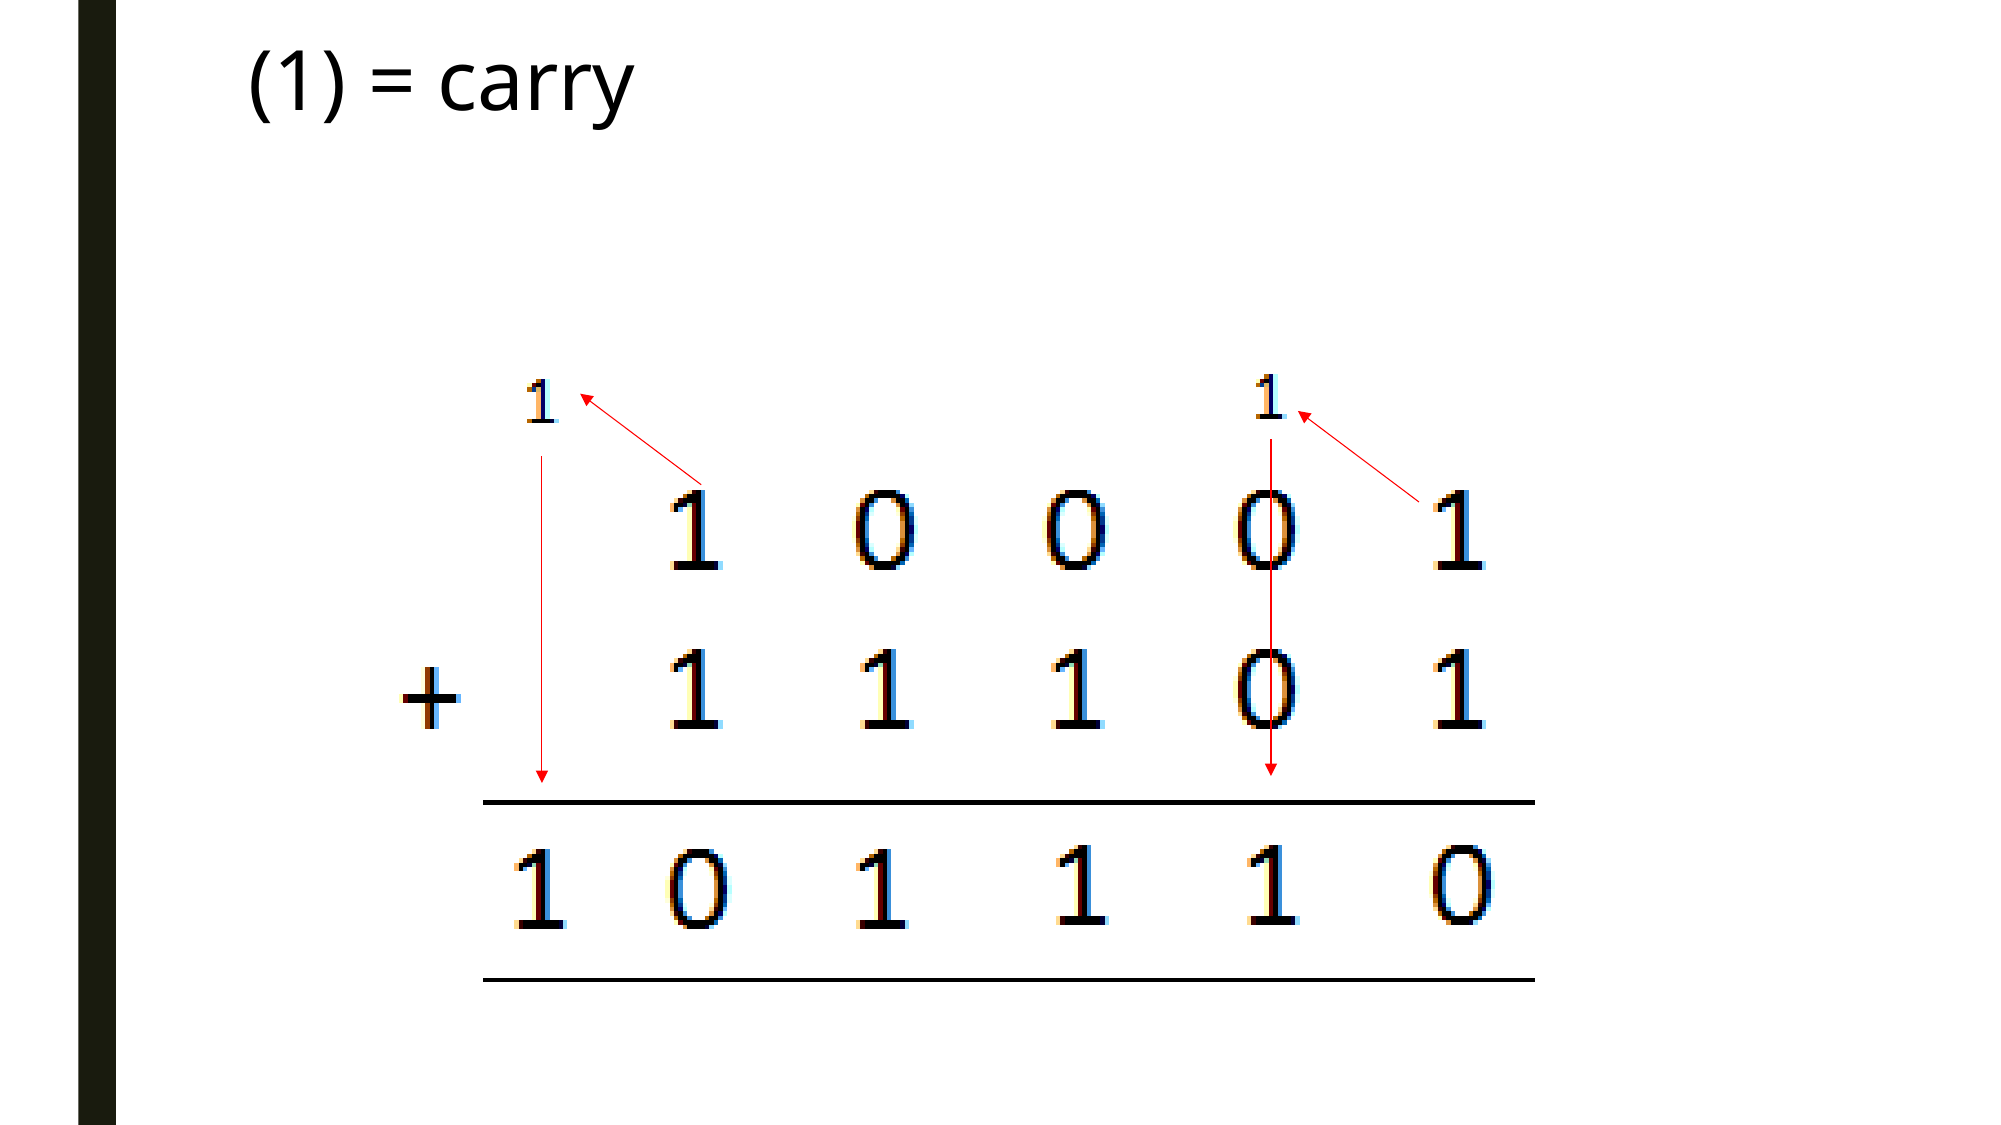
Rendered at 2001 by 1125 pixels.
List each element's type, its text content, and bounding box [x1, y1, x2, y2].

text_box (1) = carry [234, 20, 651, 135]
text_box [1297, 410, 1419, 503]
picture [377, 237, 1700, 1125]
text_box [580, 393, 702, 485]
